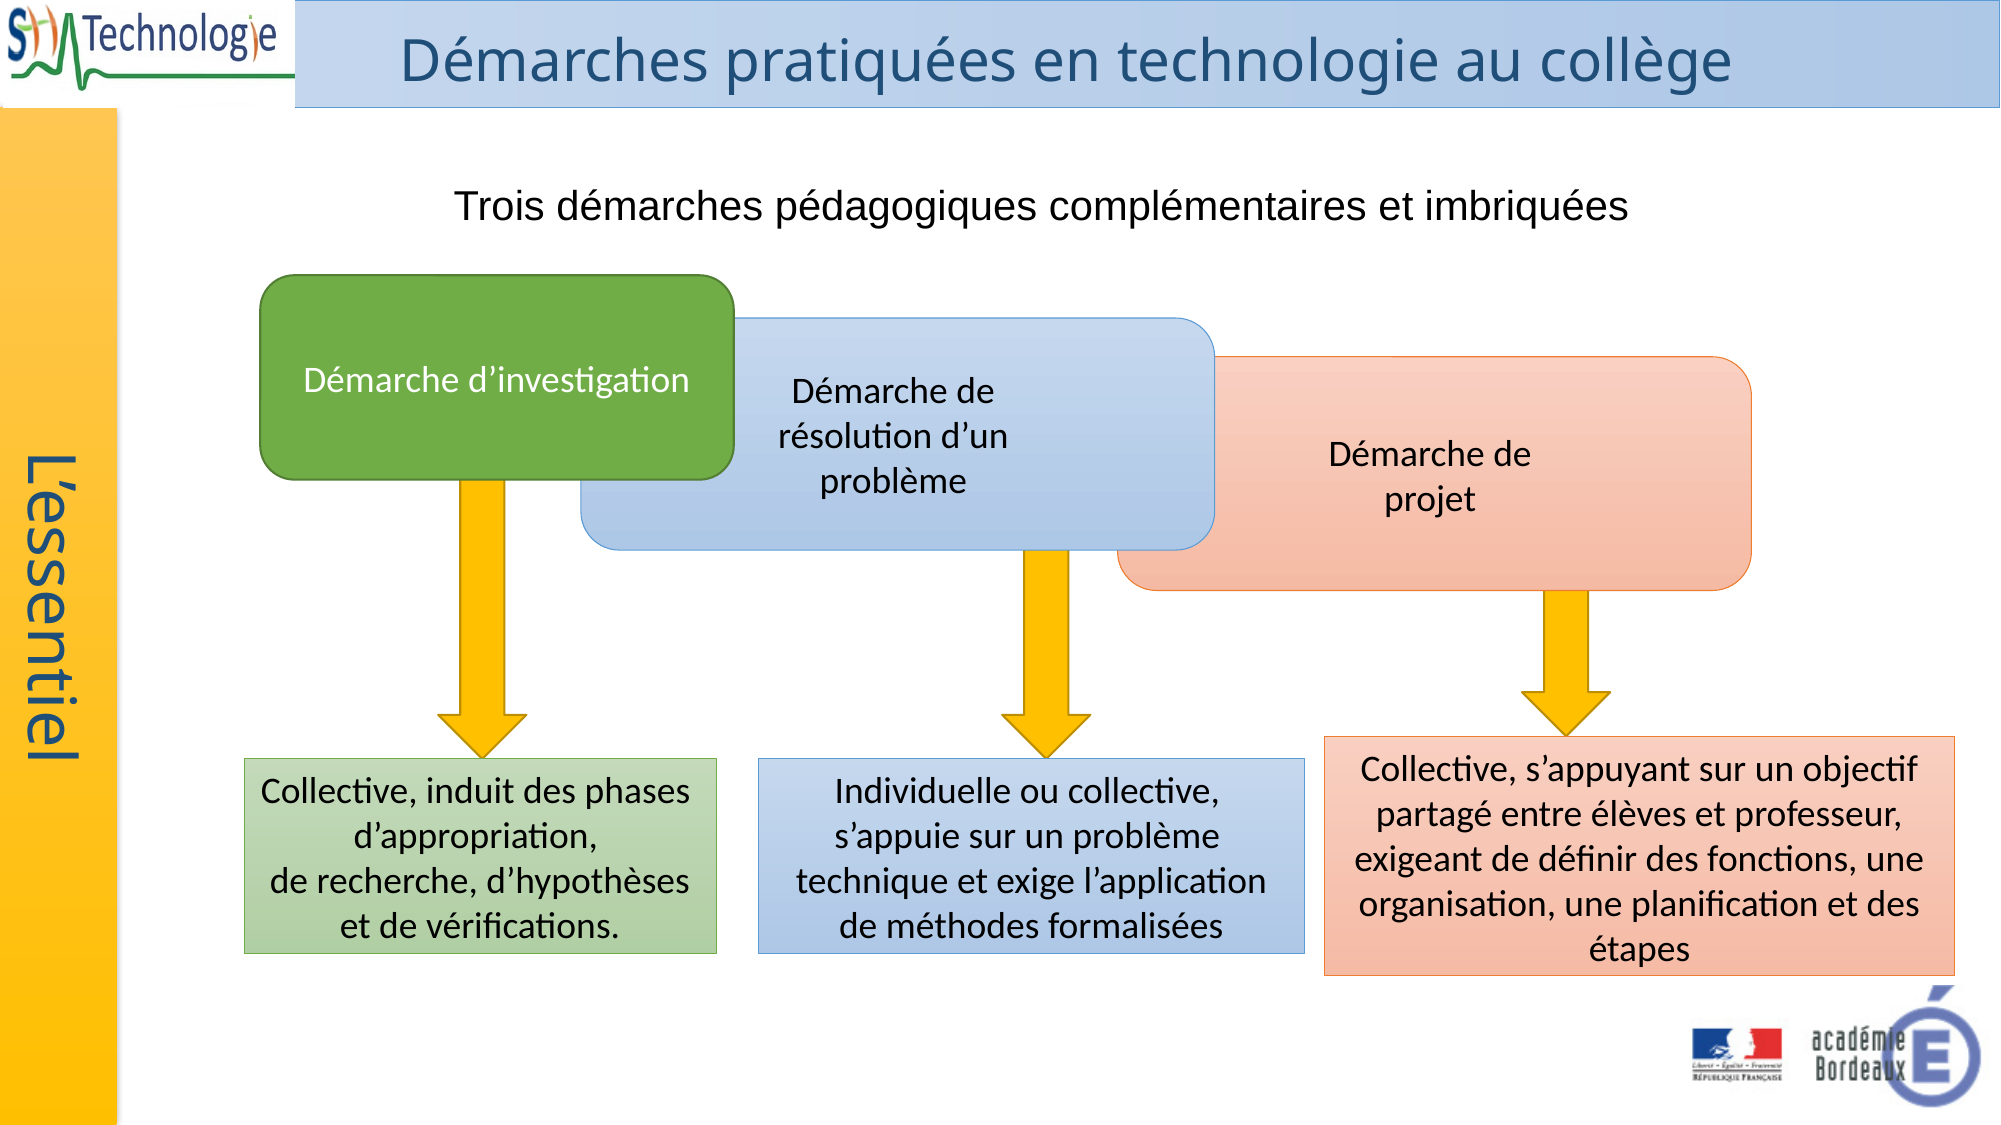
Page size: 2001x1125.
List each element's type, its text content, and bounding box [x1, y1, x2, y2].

text_box Démarche de projet [1117, 356, 1752, 592]
text_box Collective, s’appuyant sur un objectif partagé entre élèves et professeur, exigeant de définir des fonctions, une organisation, une planification et des étapes [1324, 736, 1955, 976]
picture [3, 0, 295, 108]
text_box Démarche d’investigation [259, 274, 735, 481]
picture [1688, 985, 1989, 1109]
text_box Trois démarches pédagogiques complémentaires et imbriquées [363, 108, 1701, 237]
text_box Démarche de résolution d’un problème [580, 317, 1216, 551]
text_box [437, 481, 528, 758]
text_box [1521, 592, 1612, 736]
text_box Collective, induit des phases d’appropriation, de recherche, d’hypothèses et de vérifications. [244, 758, 717, 954]
text_box [1001, 551, 1092, 758]
text_box Individuelle ou collective, s’appuie sur un problème technique et exige l’application de méthodes formalisées [758, 758, 1305, 954]
